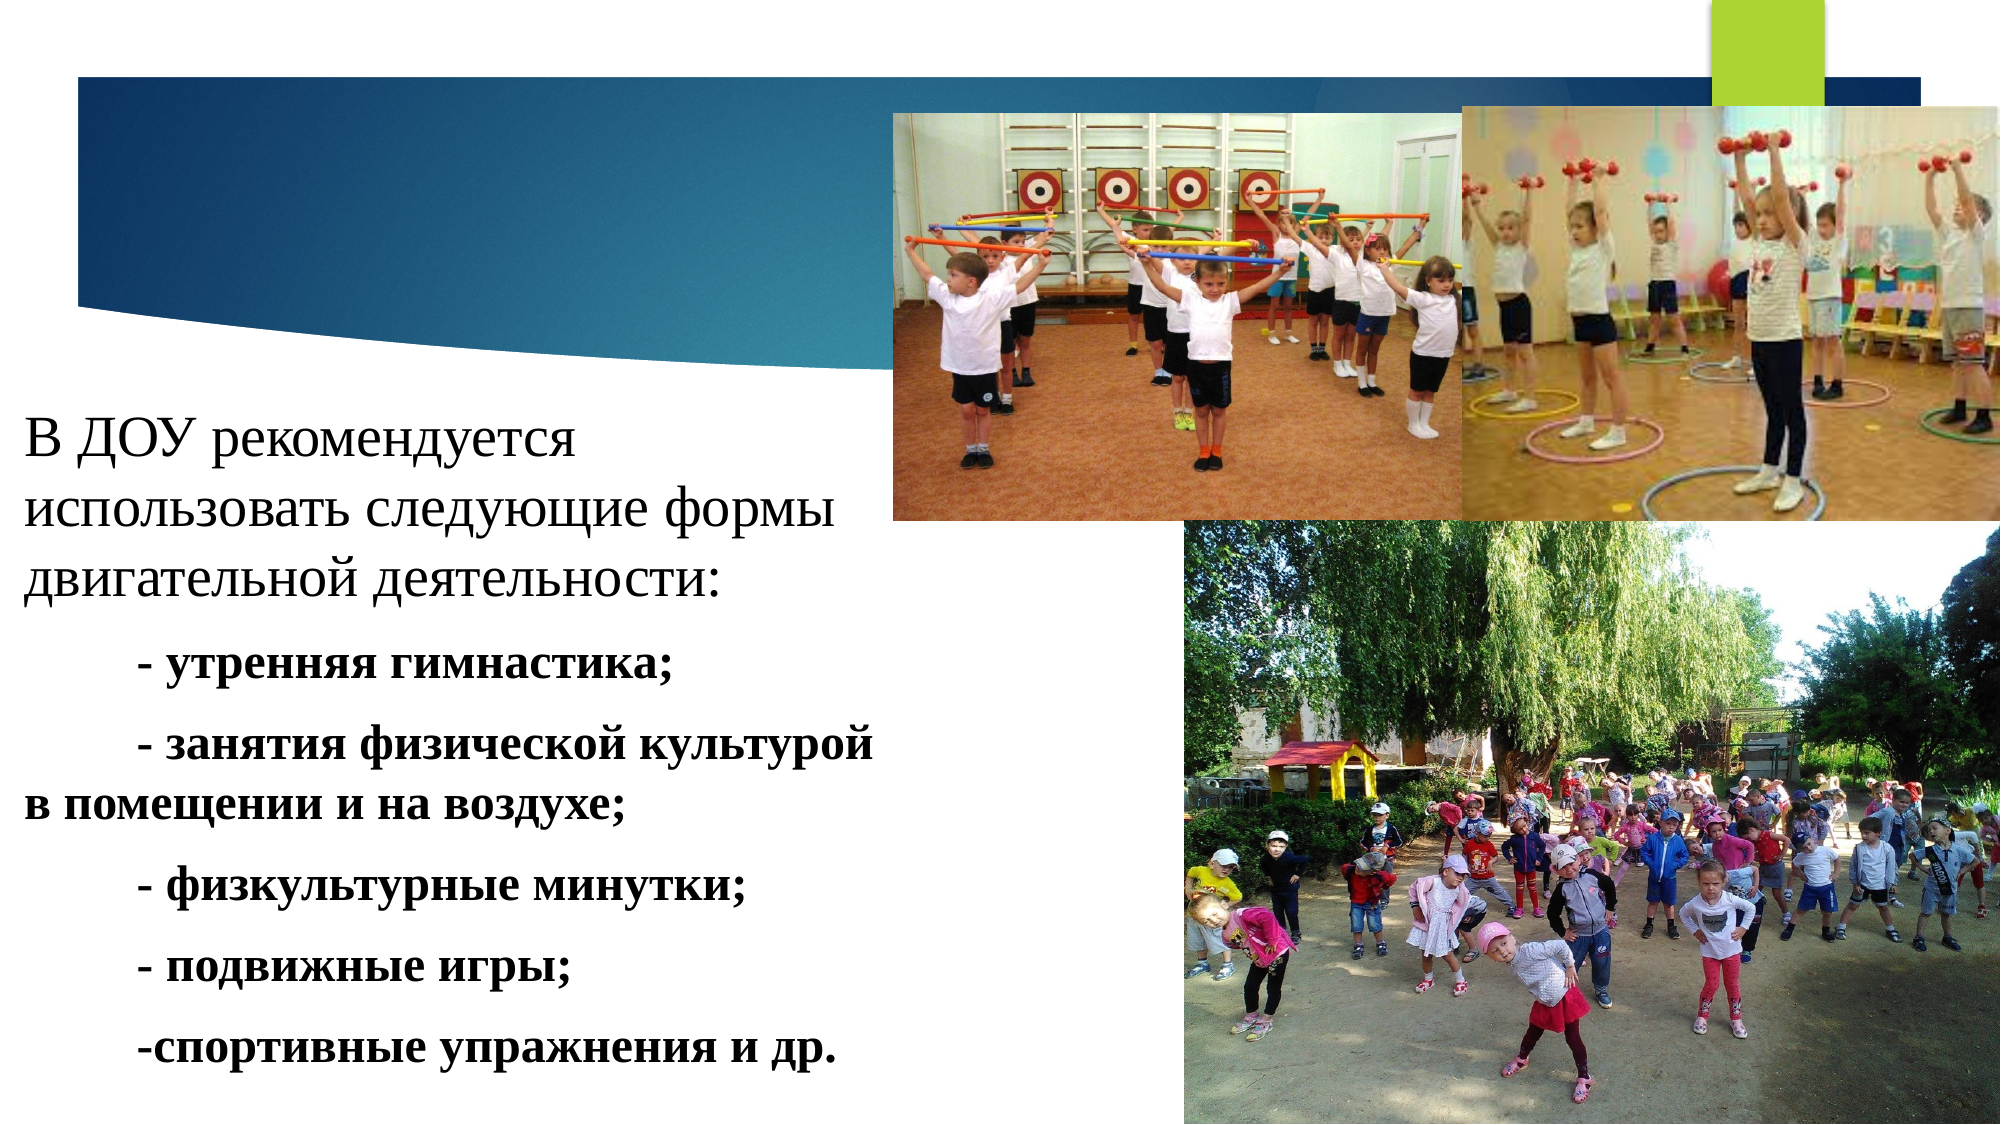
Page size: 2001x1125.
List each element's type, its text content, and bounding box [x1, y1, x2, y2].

list В ДОУ рекомендуется использовать следующие формы двигательной деятельности: - утренняя гимнастика; - занятия физической культурой в помещении и на воздухе; - физкультурные минутки; - подвижные игры; -спортивные упражнения и др. [9, 390, 901, 943]
picture [893, 106, 2000, 1124]
